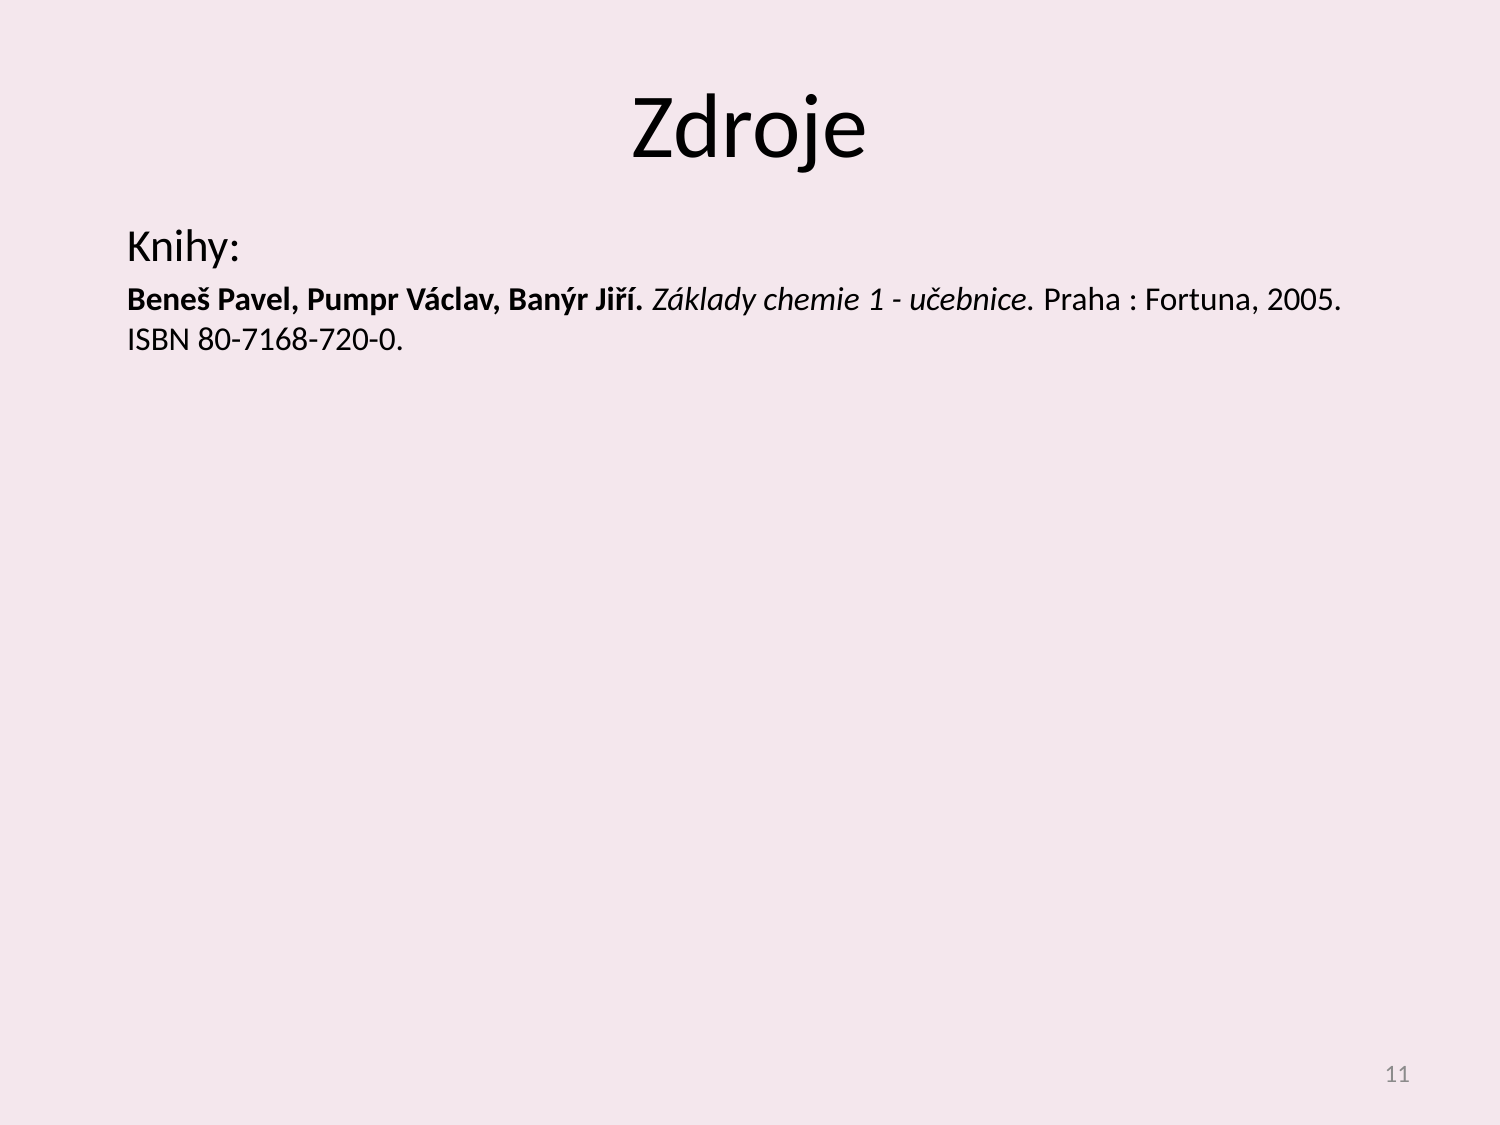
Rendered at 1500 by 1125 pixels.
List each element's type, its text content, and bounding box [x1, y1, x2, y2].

slide_number 11 [1074, 1042, 1425, 1103]
title Zdroje [75, 45, 1425, 197]
list Knihy: Beneš Pavel, Pumpr Václav, Banýr Jiří. Základy chemie 1 - učebnice. Praha : Fortuna, 2005. ISBN 80-7168-720-0. [112, 208, 1425, 1005]
